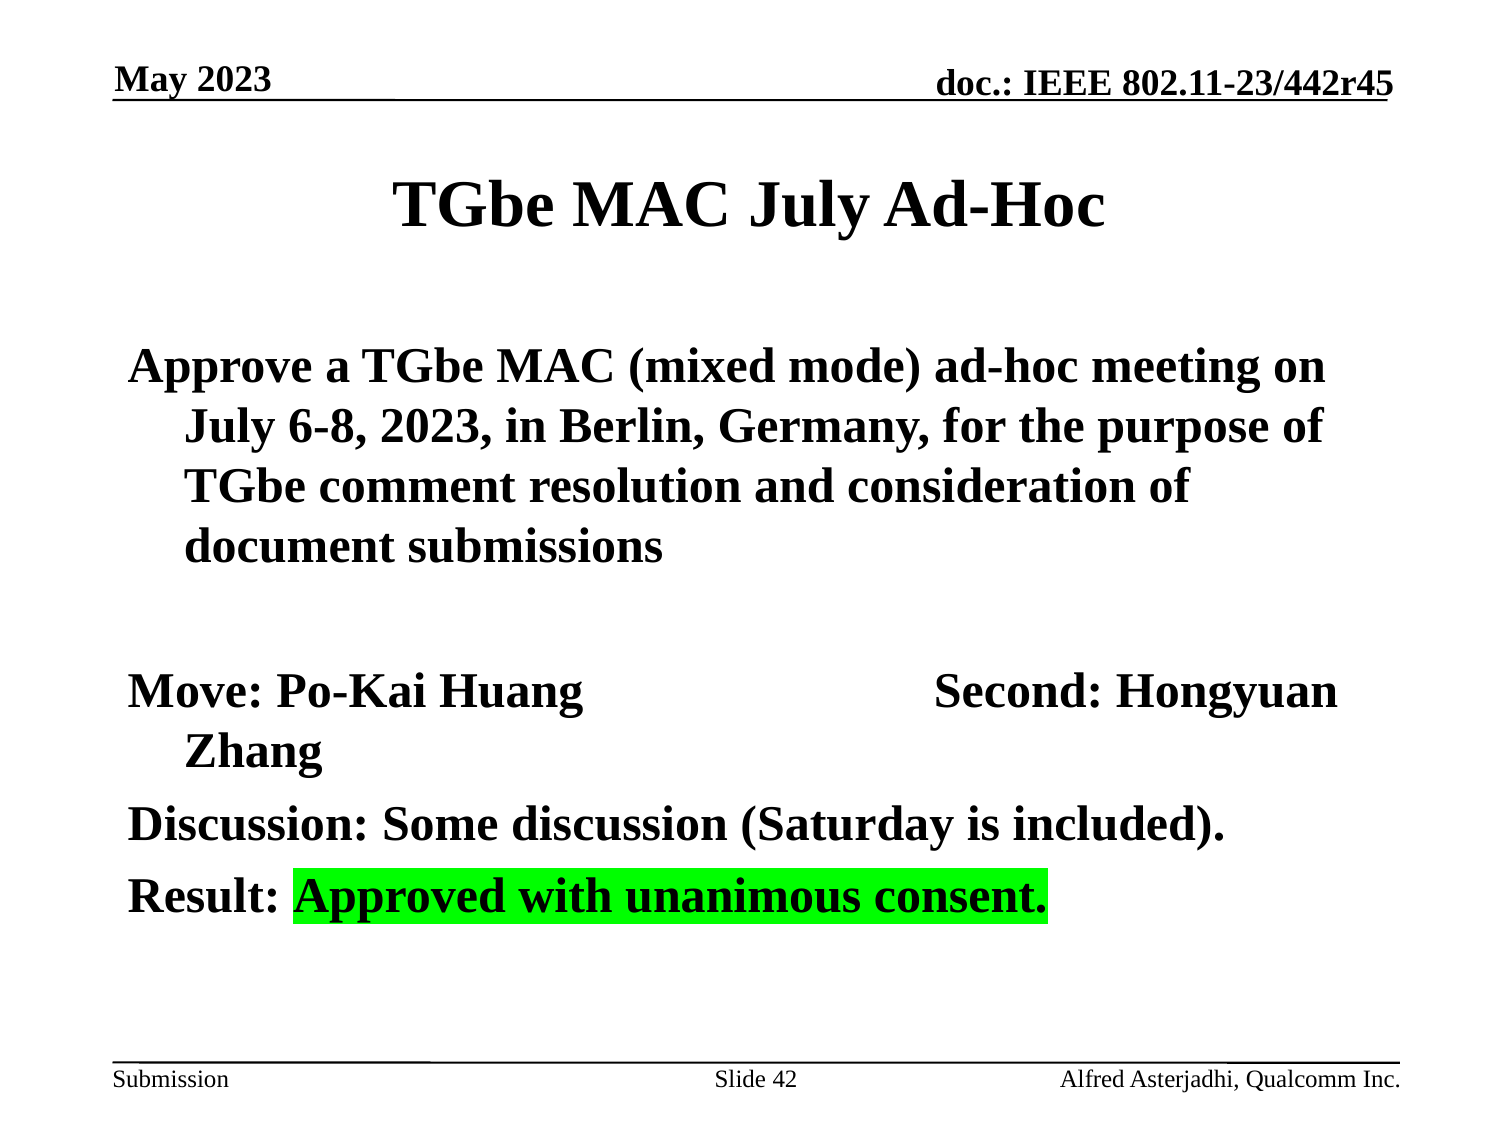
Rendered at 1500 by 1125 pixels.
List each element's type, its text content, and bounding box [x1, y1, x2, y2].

slide_number Slide 42 [712, 1061, 800, 1123]
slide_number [114, 54, 423, 100]
title TGbe MAC July Ad-Hoc [112, 112, 1388, 288]
list Approve a TGbe MAC (mixed mode) ad-hoc meeting on July 6-8, 2023, in Berlin, Germany, for the purpose of TGbe comment resolution and consideration of document submissions Move: Po-Kai Huang Second: Hongyuan Zhang Discussion: Some discussion (Saturday is included). Result: Approved with unanimous consent. [112, 324, 1388, 1000]
footer Alfred Asterjadhi, Qualcomm Inc. [878, 1061, 1402, 1093]
